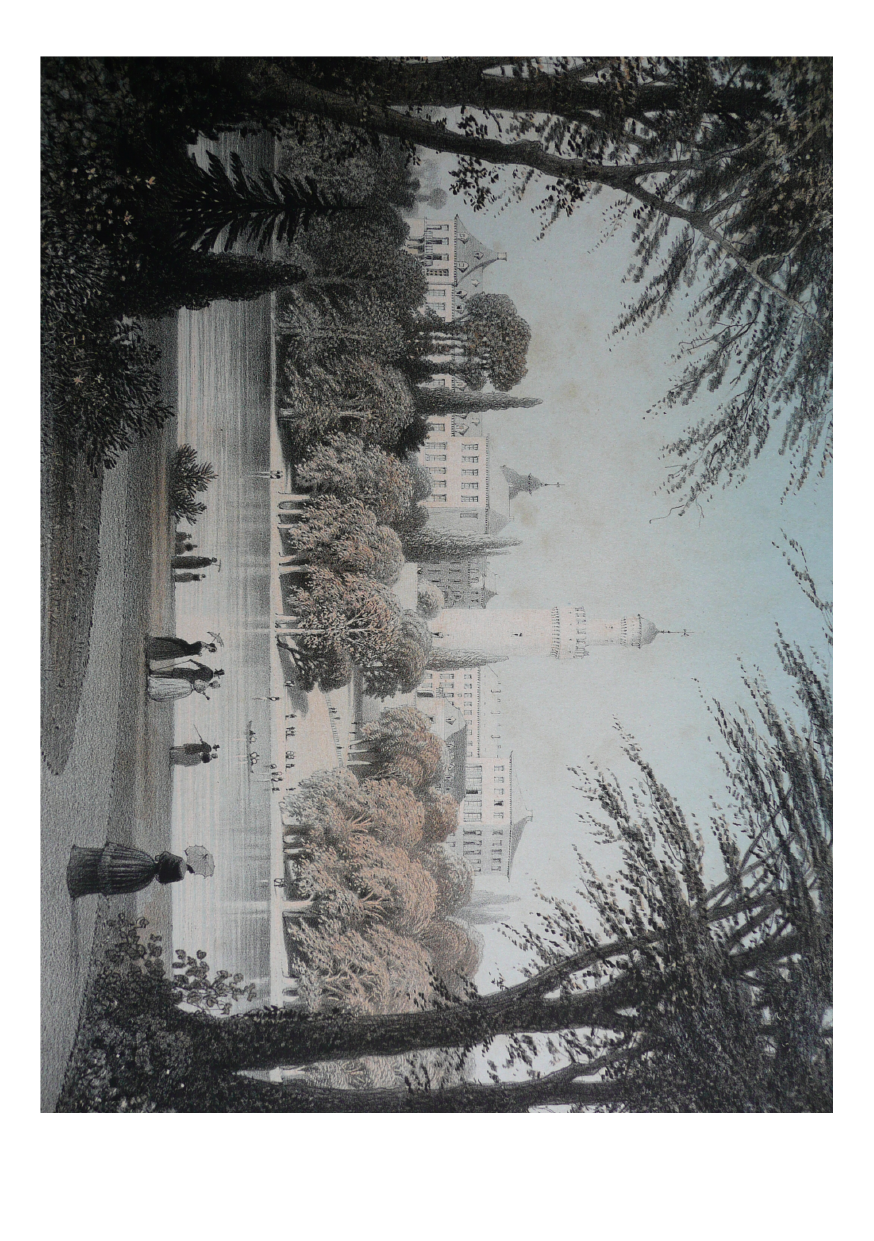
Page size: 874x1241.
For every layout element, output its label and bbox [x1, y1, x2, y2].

picture [0, 58, 874, 1112]
